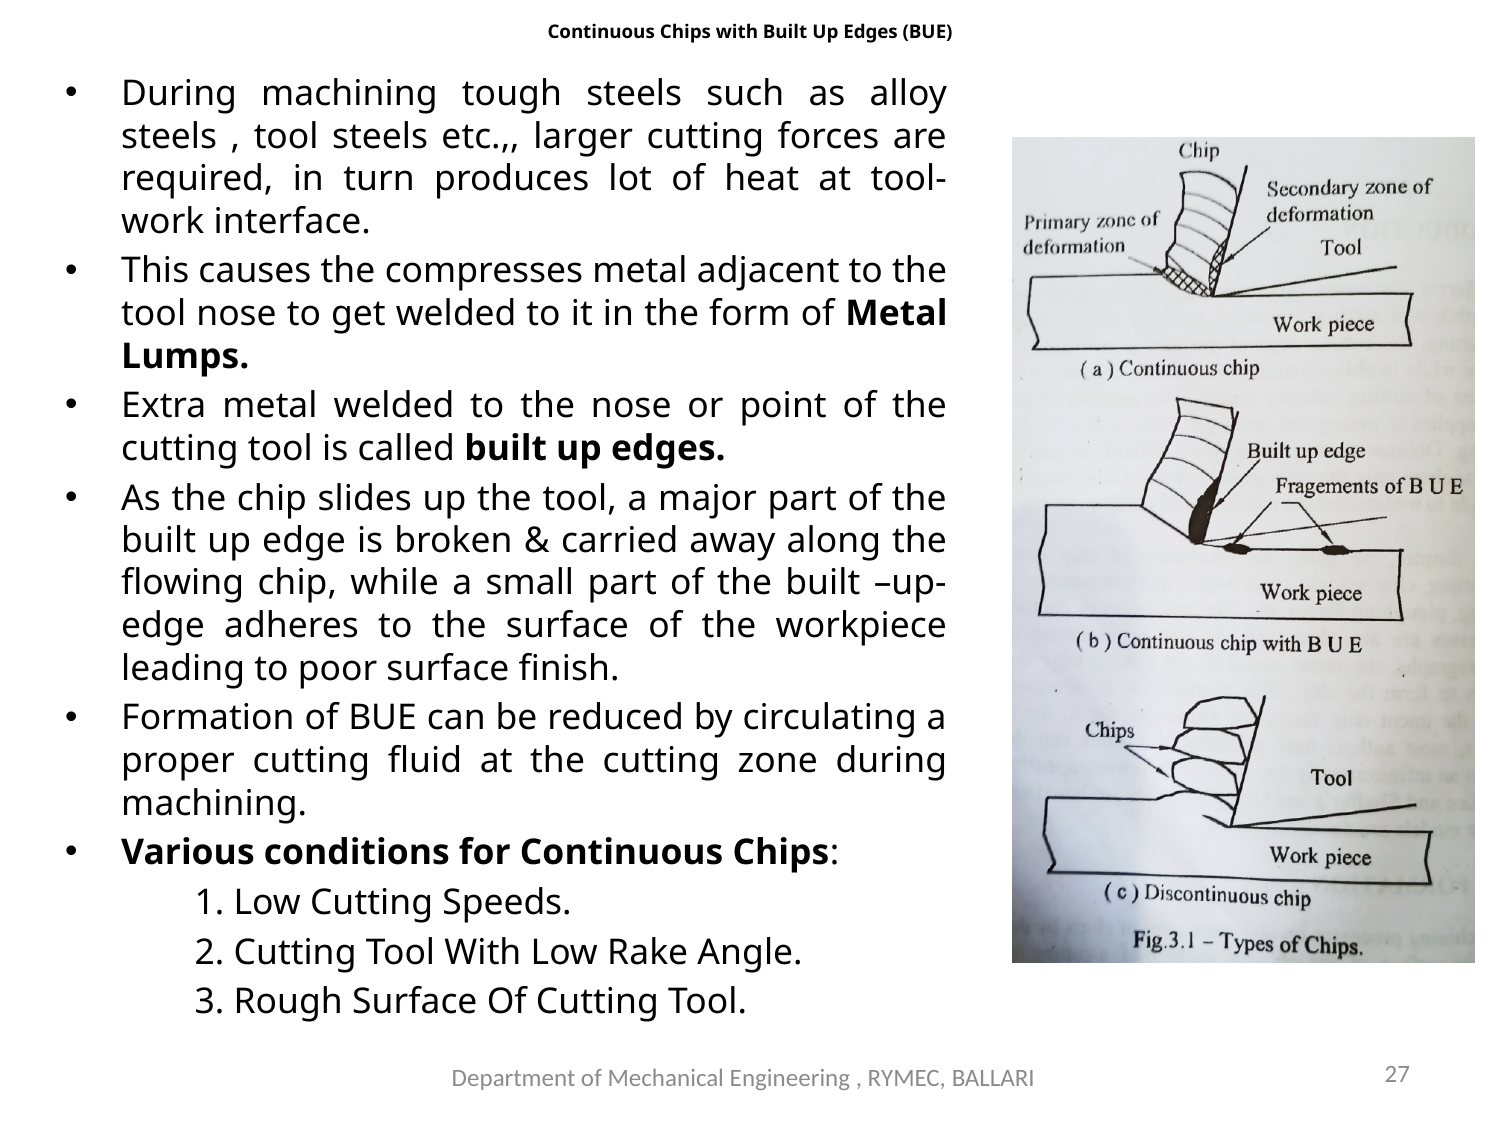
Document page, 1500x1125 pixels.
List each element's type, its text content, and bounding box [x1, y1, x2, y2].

footer Department of Mechanical Engineering , RYMEC, BALLARI [312, 1050, 1074, 1103]
slide_number 27 [1074, 1042, 1425, 1103]
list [1012, 137, 1476, 963]
title Continuous Chips with Built Up Edges (BUE) [75, 12, 1425, 50]
list During machining tough steels such as alloy steels , tool steels etc.,, larger cutting forces are required, in turn produces lot of heat at tool-work interface. This causes the compresses metal adjacent to the tool nose to get welded to it in the form of Metal Lumps. Extra metal welded to the nose or point of the cutting tool is called built up edges. As the chip slides up the tool, a major part of the built up edge is broken & carried away along the flowing chip, while a small part of the built –up- edge adheres to the surface of the workpiece leading to poor surface finish. Formation of BUE can be reduced by circulating a proper cutting fluid at the cutting zone during machining. Various conditions for Continuous Chips: 1. Low Cutting Speeds. 2. Cutting Tool With Low Rake Angle. 3. Rough Surface Of Cutting Tool. [50, 62, 963, 1050]
